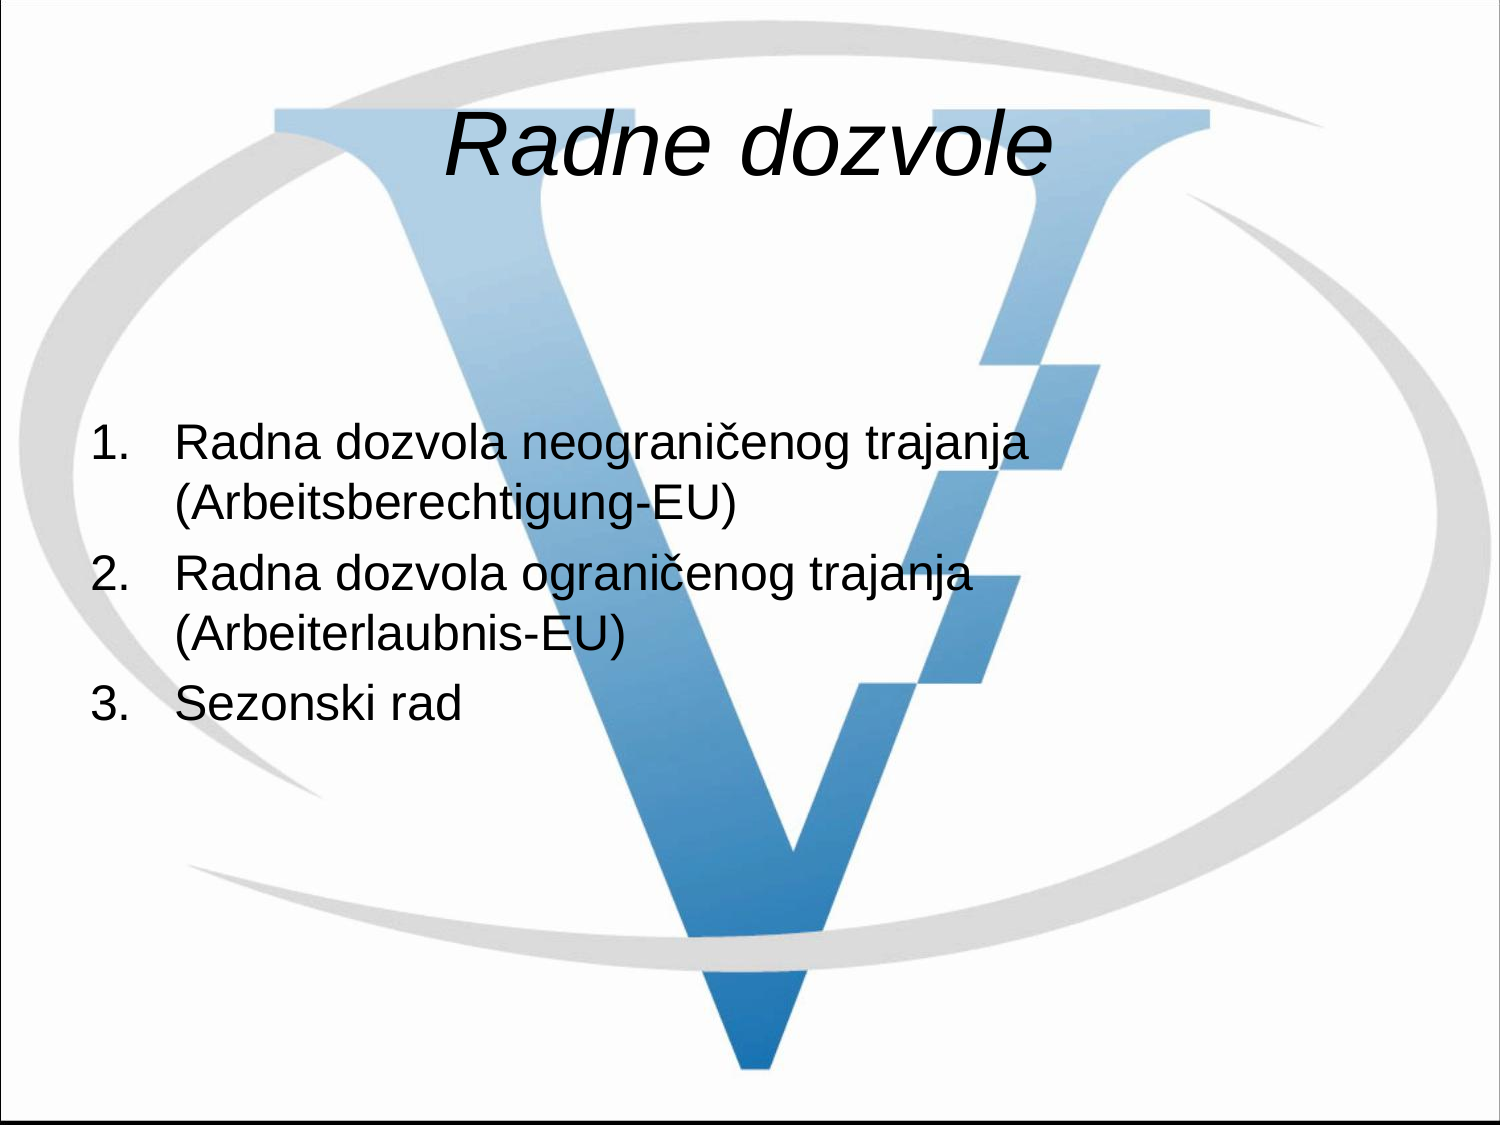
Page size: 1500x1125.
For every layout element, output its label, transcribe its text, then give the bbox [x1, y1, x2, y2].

list Radna dozvola neograničenog trajanja (Arbeitsberechtigung-EU) Radna dozvola ograničenog trajanja (Arbeiterlaubnis-EU) Sezonski rad [75, 262, 1425, 1005]
title Radne dozvole [75, 45, 1425, 233]
picture [0, 0, 1500, 1125]
